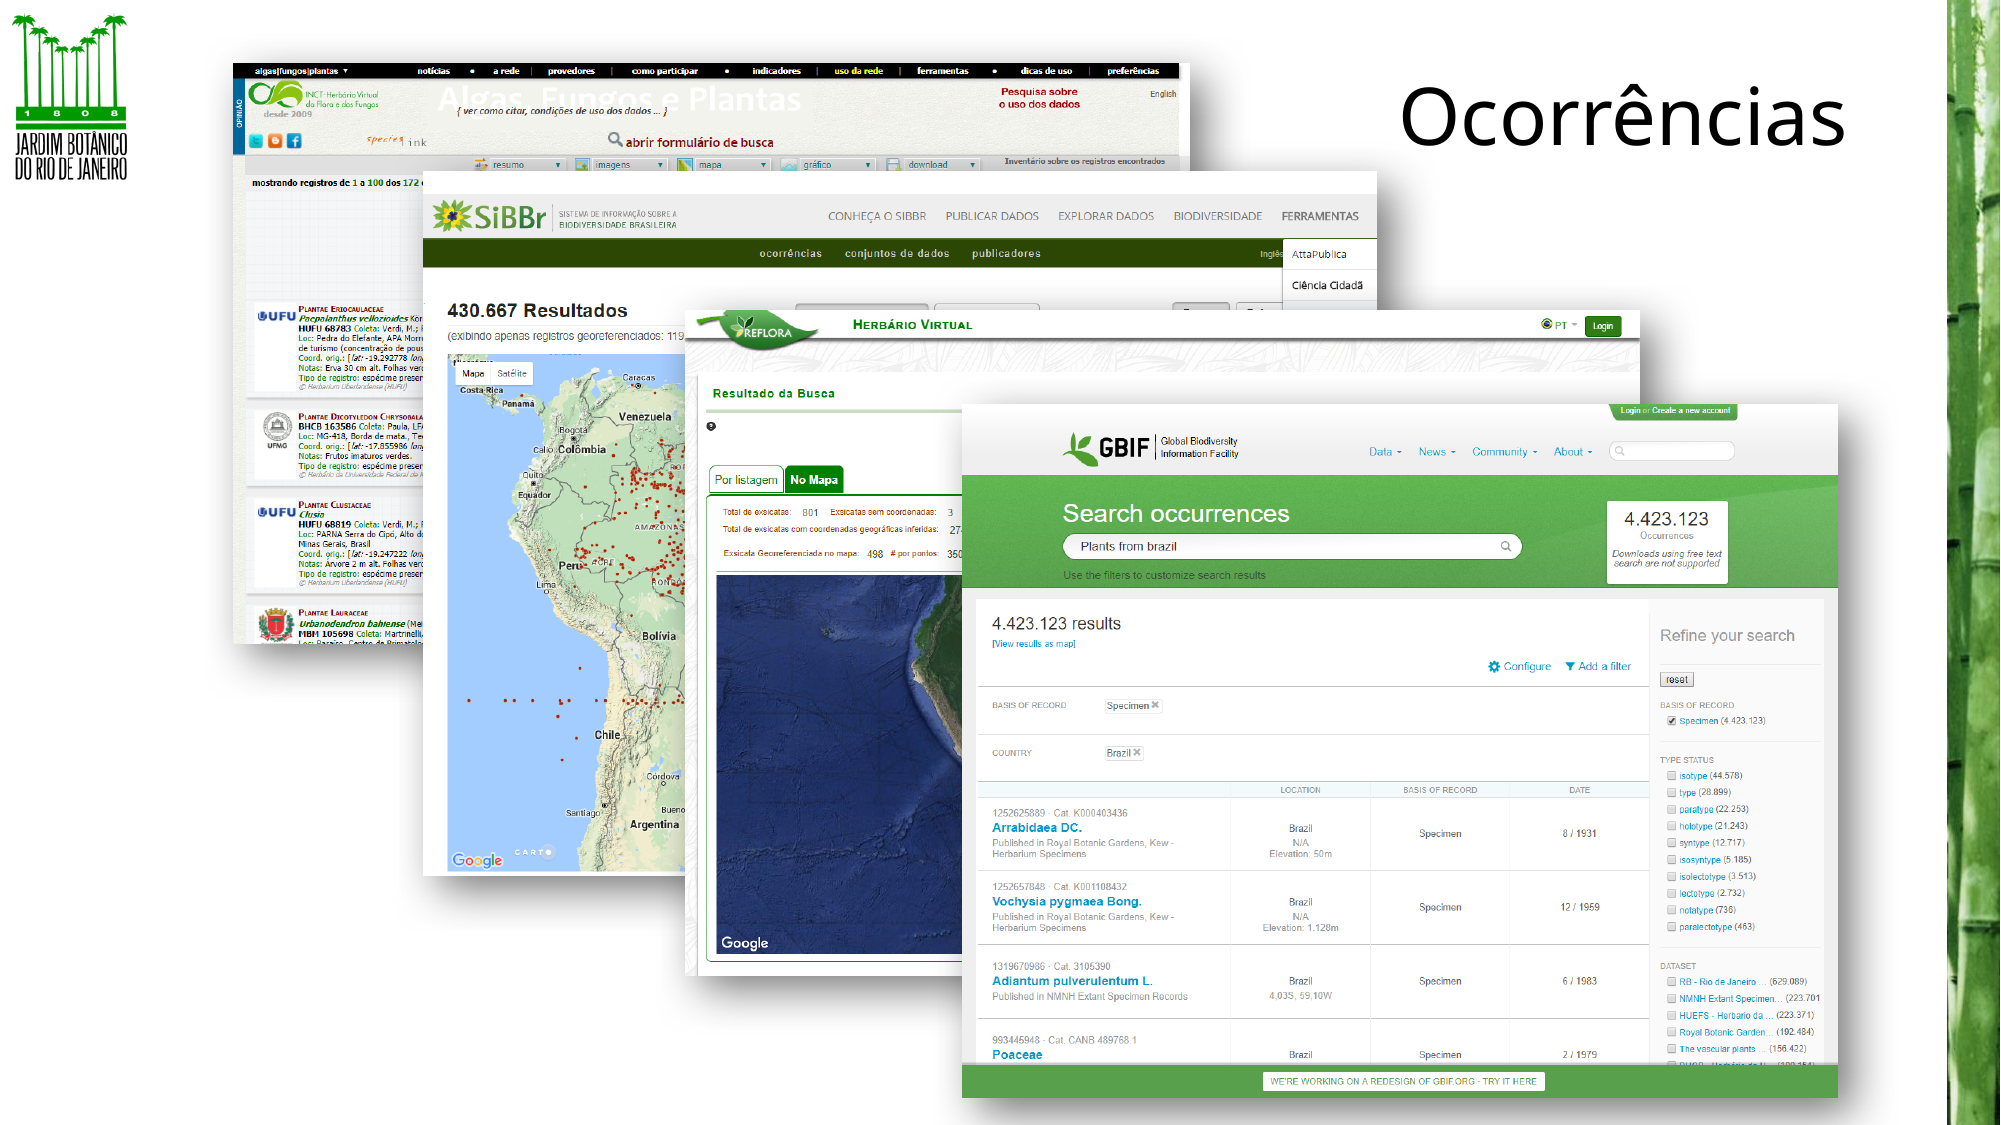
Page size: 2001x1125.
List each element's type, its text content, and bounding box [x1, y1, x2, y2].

text_box Ocorrências [137, 59, 1863, 173]
picture [233, 63, 1838, 1098]
picture [1947, 0, 2000, 1125]
picture [9, 9, 128, 183]
